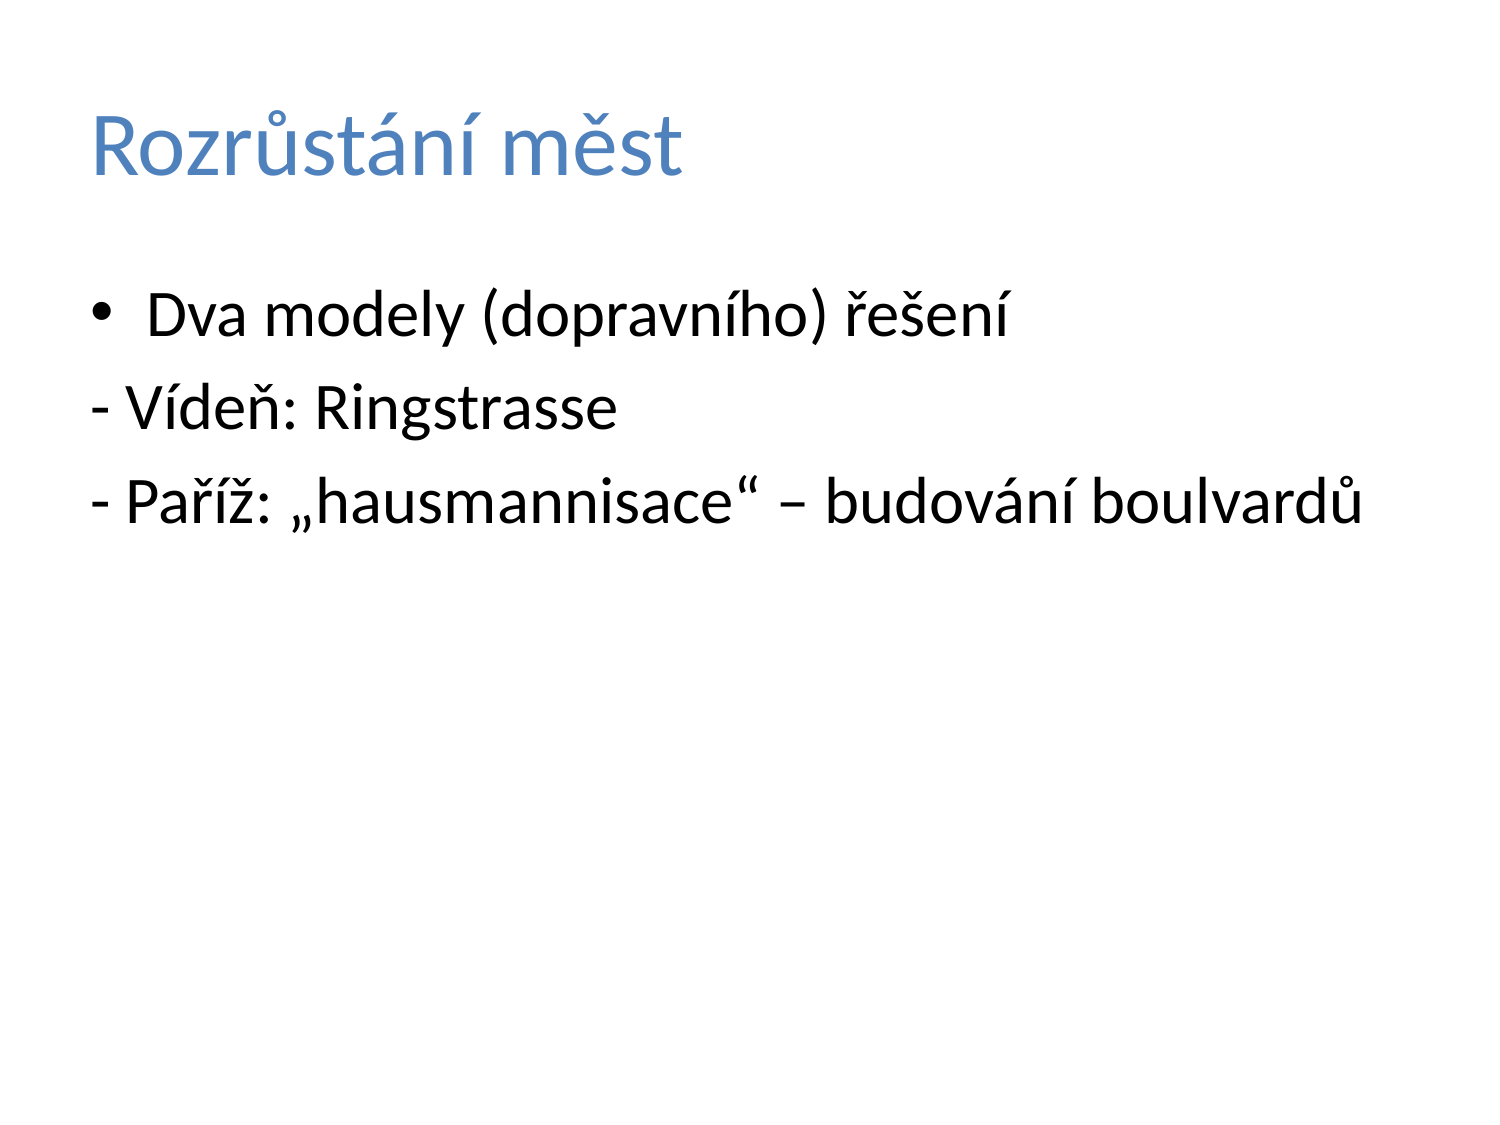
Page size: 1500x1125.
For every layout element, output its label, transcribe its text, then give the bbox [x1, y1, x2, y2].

list Dva modely (dopravního) řešení - Vídeň: Ringstrasse - Paříž: „hausmannisace“ – budování boulvardů [75, 262, 1425, 1005]
title Rozrůstání měst [75, 45, 1425, 233]
